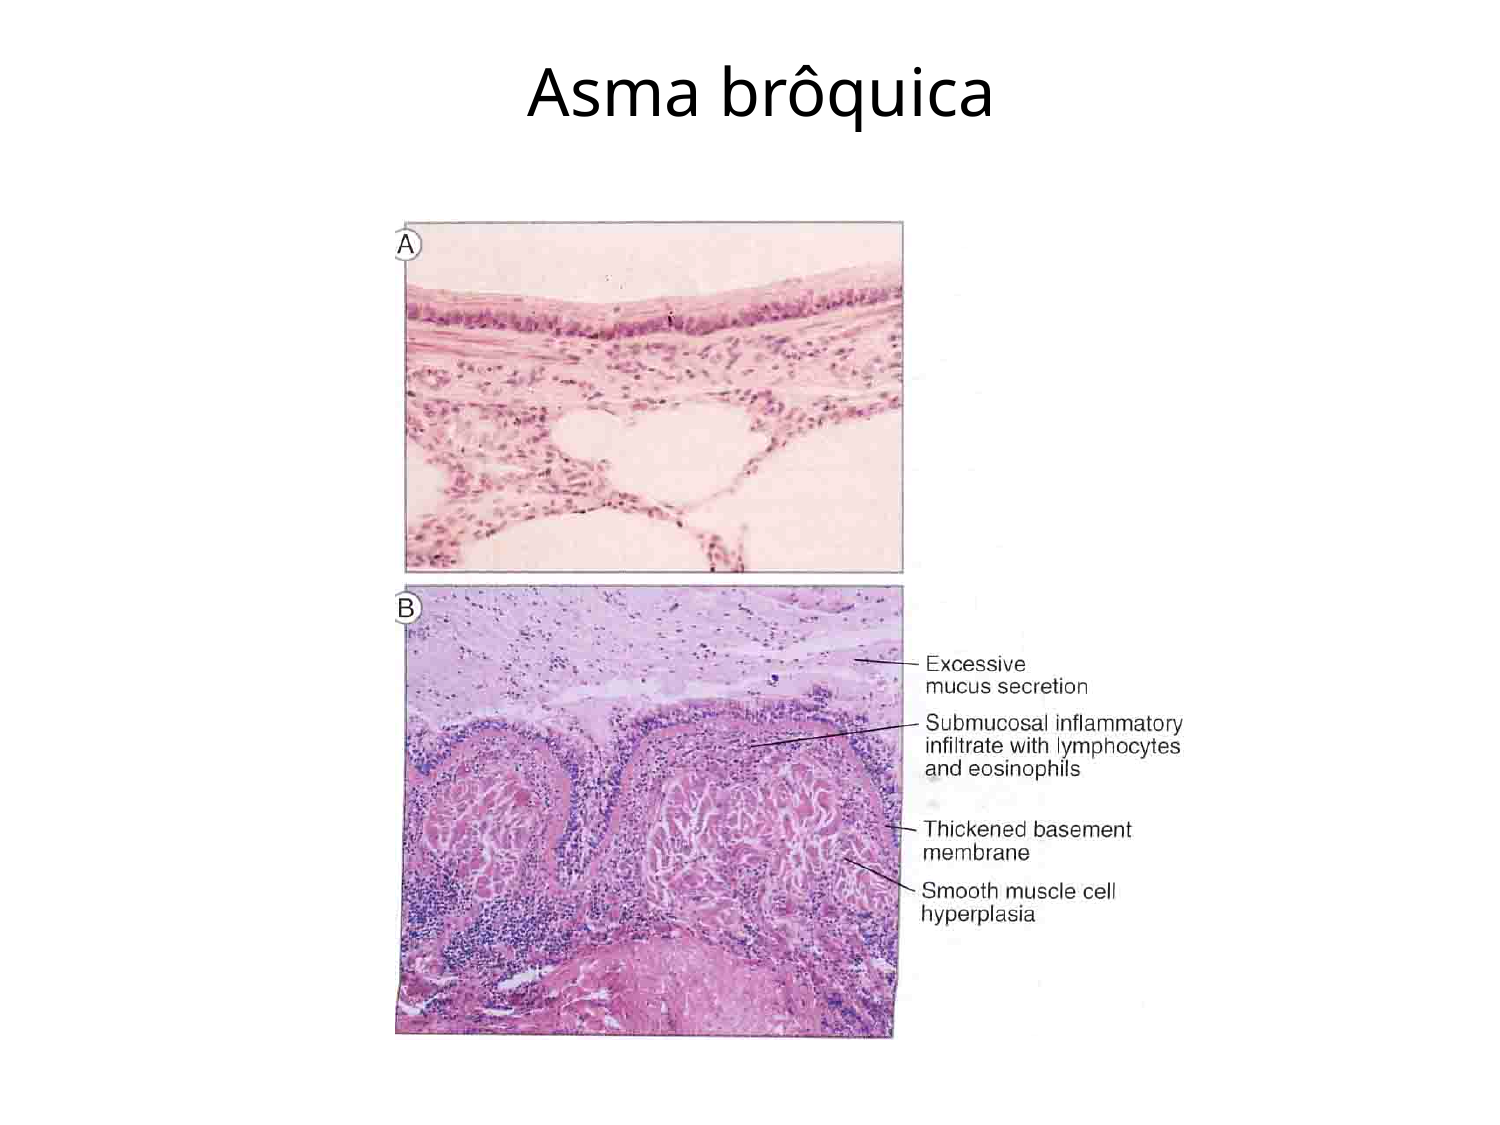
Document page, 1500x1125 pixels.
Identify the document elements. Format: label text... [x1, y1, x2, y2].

text_box Asma brôquica [218, 42, 1306, 138]
picture [395, 219, 1223, 1040]
